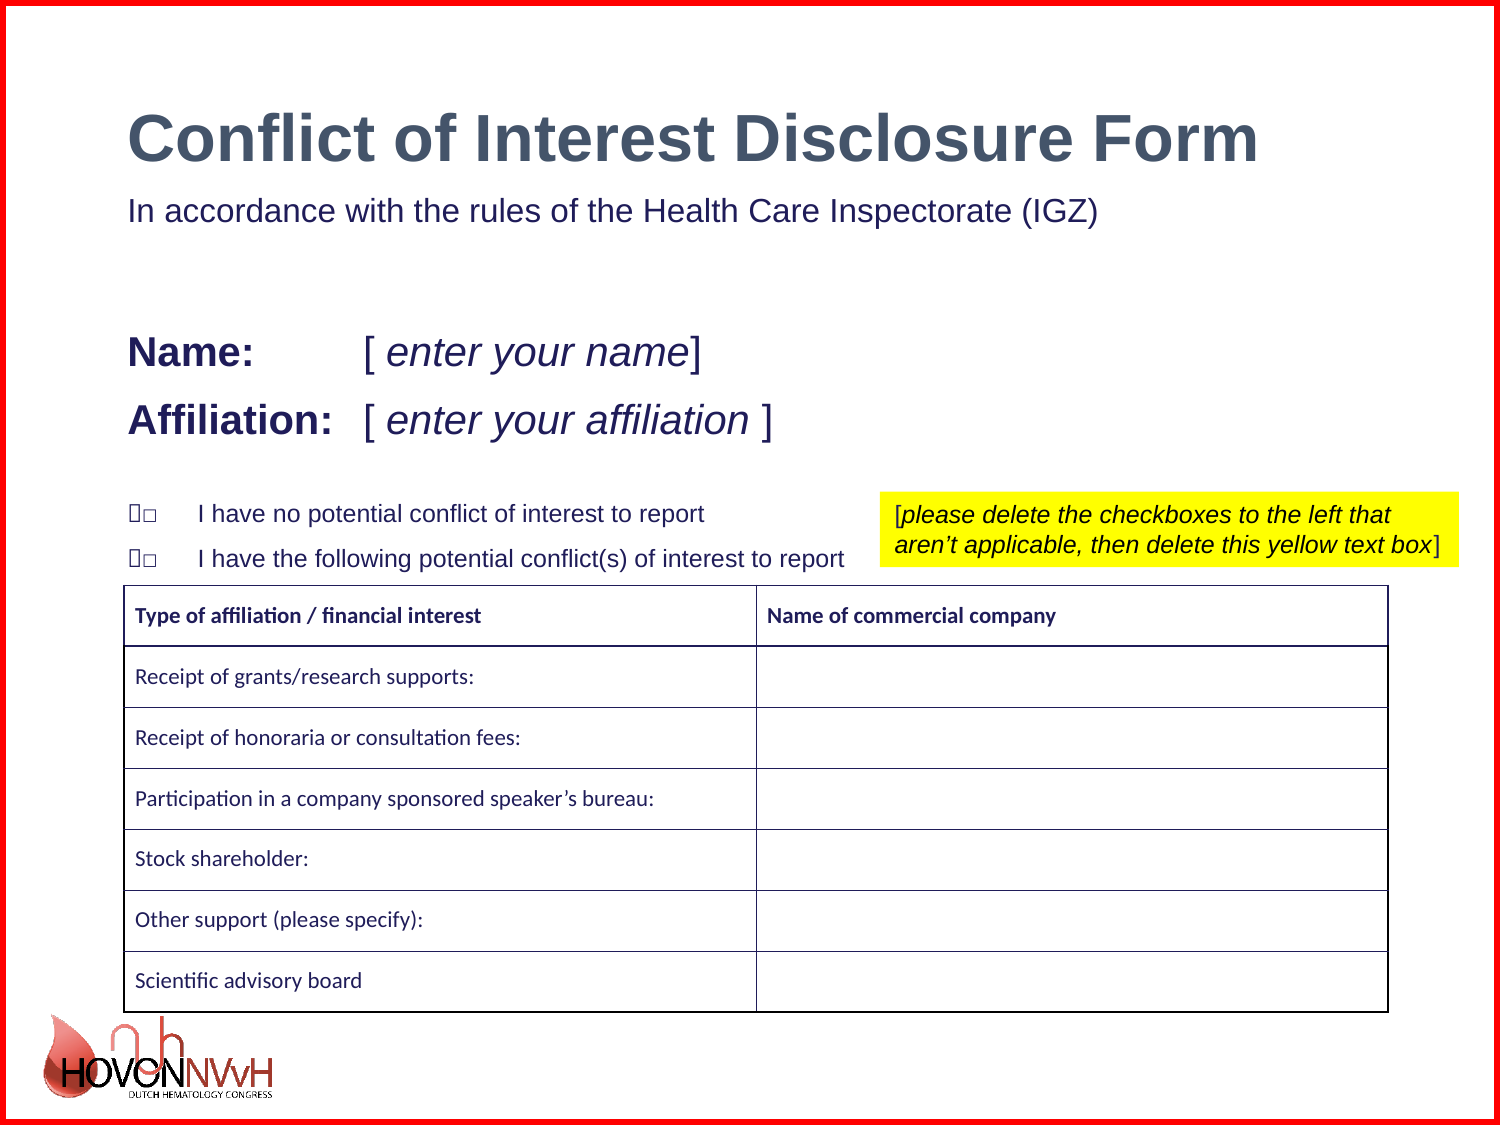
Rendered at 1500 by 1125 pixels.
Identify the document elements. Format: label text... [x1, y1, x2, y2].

table_cell Stock shareholder: [125, 830, 756, 890]
text_box Conflict of Interest Disclosure Form In accordance with the rules of the Health Care Inspectorate (IGZ) [112, 87, 1388, 256]
text_box I have no potential conflict of interest to report I have the following potential conflict(s) of interest to report [183, 474, 1459, 610]
table_cell [757, 647, 1387, 707]
table_cell [757, 891, 1387, 951]
text_box ☐ ☐ [112, 474, 183, 610]
table_cell [757, 952, 1387, 1011]
text_box Affiliation: [112, 385, 348, 461]
text_box Name: [112, 316, 348, 385]
table_cell [757, 708, 1387, 768]
table_cell Receipt of grants/research supports: [125, 647, 756, 707]
table_header Type of affiliation / financial interest [125, 586, 756, 645]
text_box [ enter your affiliation ] [348, 385, 1329, 461]
table_cell Receipt of honoraria or consultation fees: [125, 708, 756, 768]
table_cell Other support (please specify): [125, 891, 756, 951]
table_cell [757, 830, 1387, 890]
text_box [ enter your name] [348, 316, 1329, 385]
table_cell [757, 769, 1387, 829]
table_cell Participation in a company sponsored speaker’s bureau: [125, 769, 756, 829]
table_cell Scientific advisory board [125, 952, 756, 1011]
table_header Name of commercial company [757, 610, 1387, 645]
picture [43, 1013, 272, 1098]
